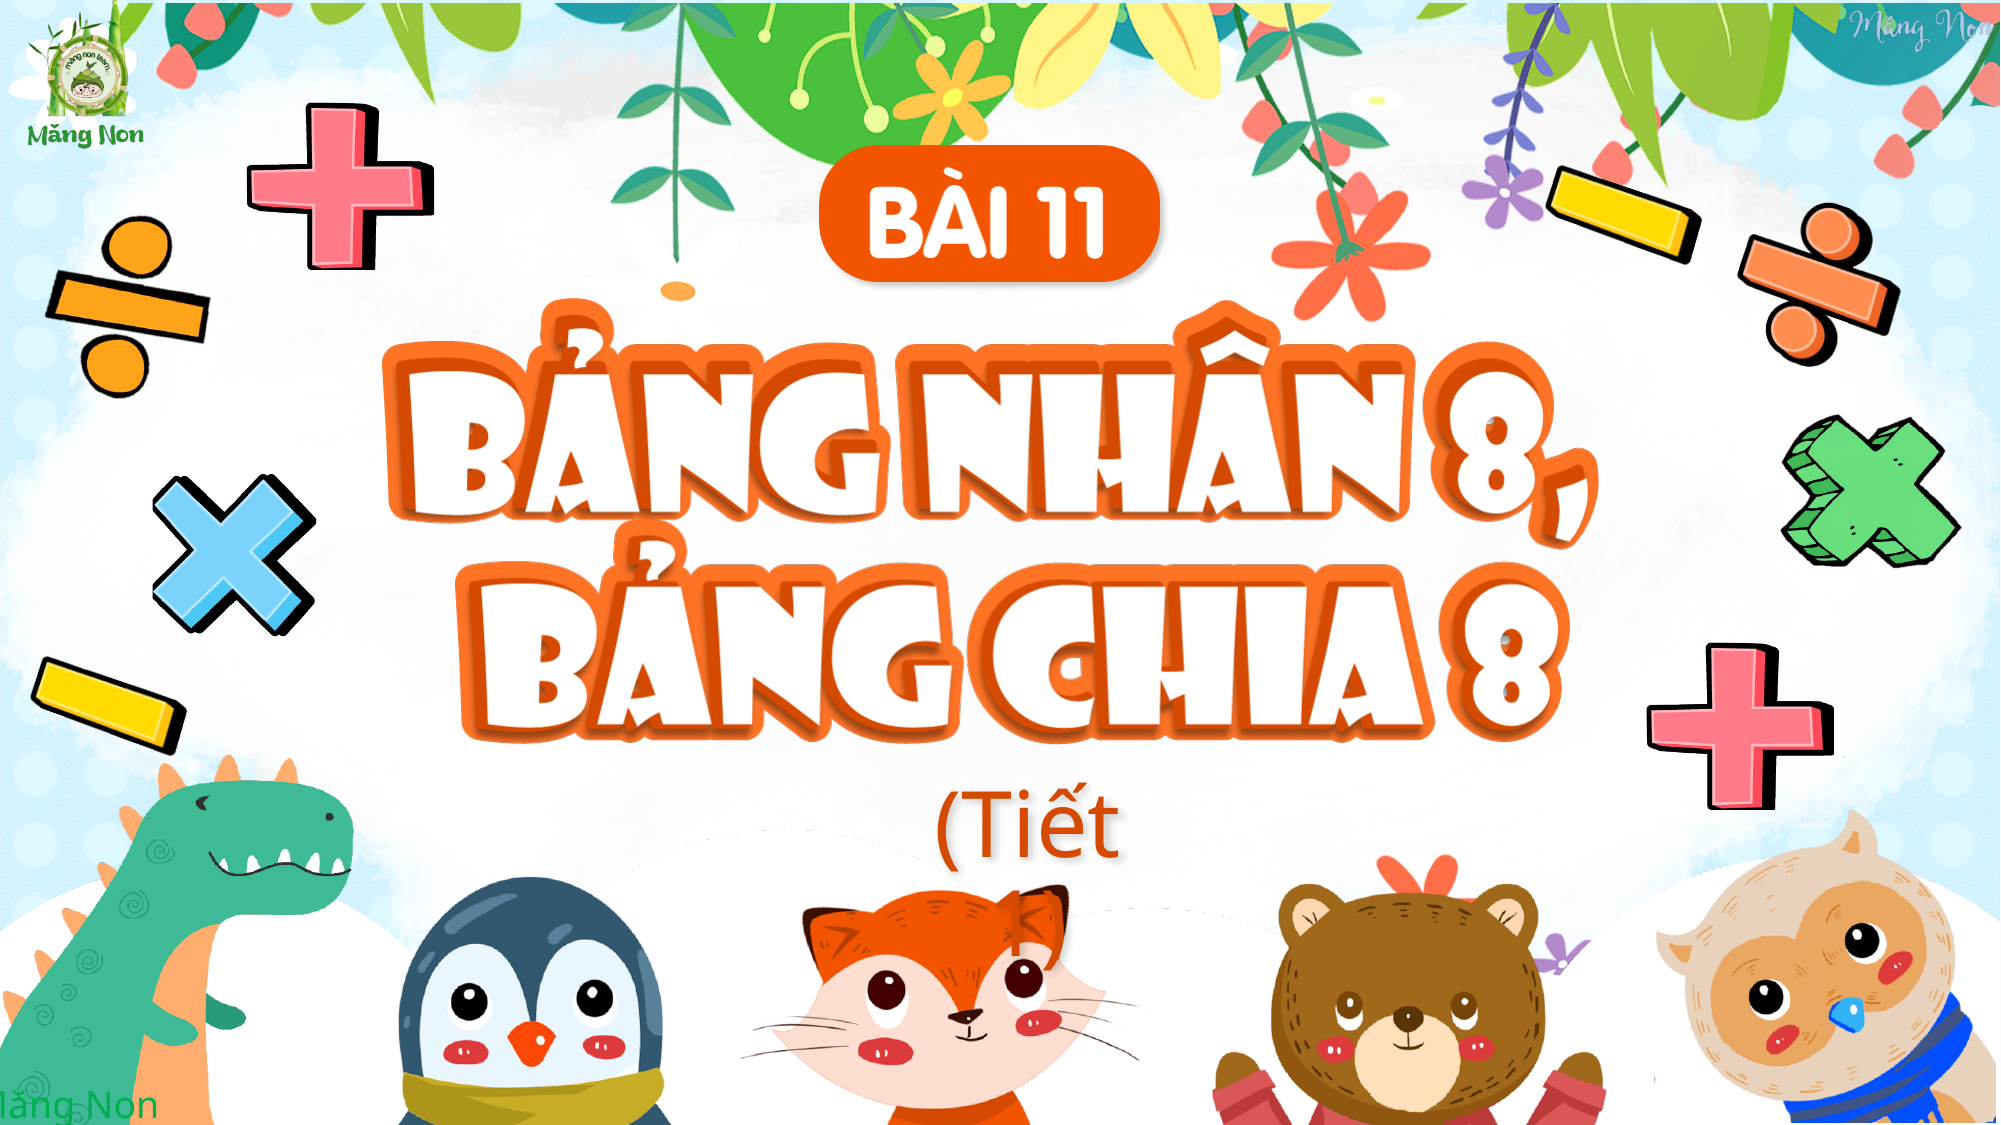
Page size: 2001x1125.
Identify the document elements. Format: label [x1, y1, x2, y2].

picture [0, 0, 2001, 1125]
text_box [0, 733, 2000, 1125]
